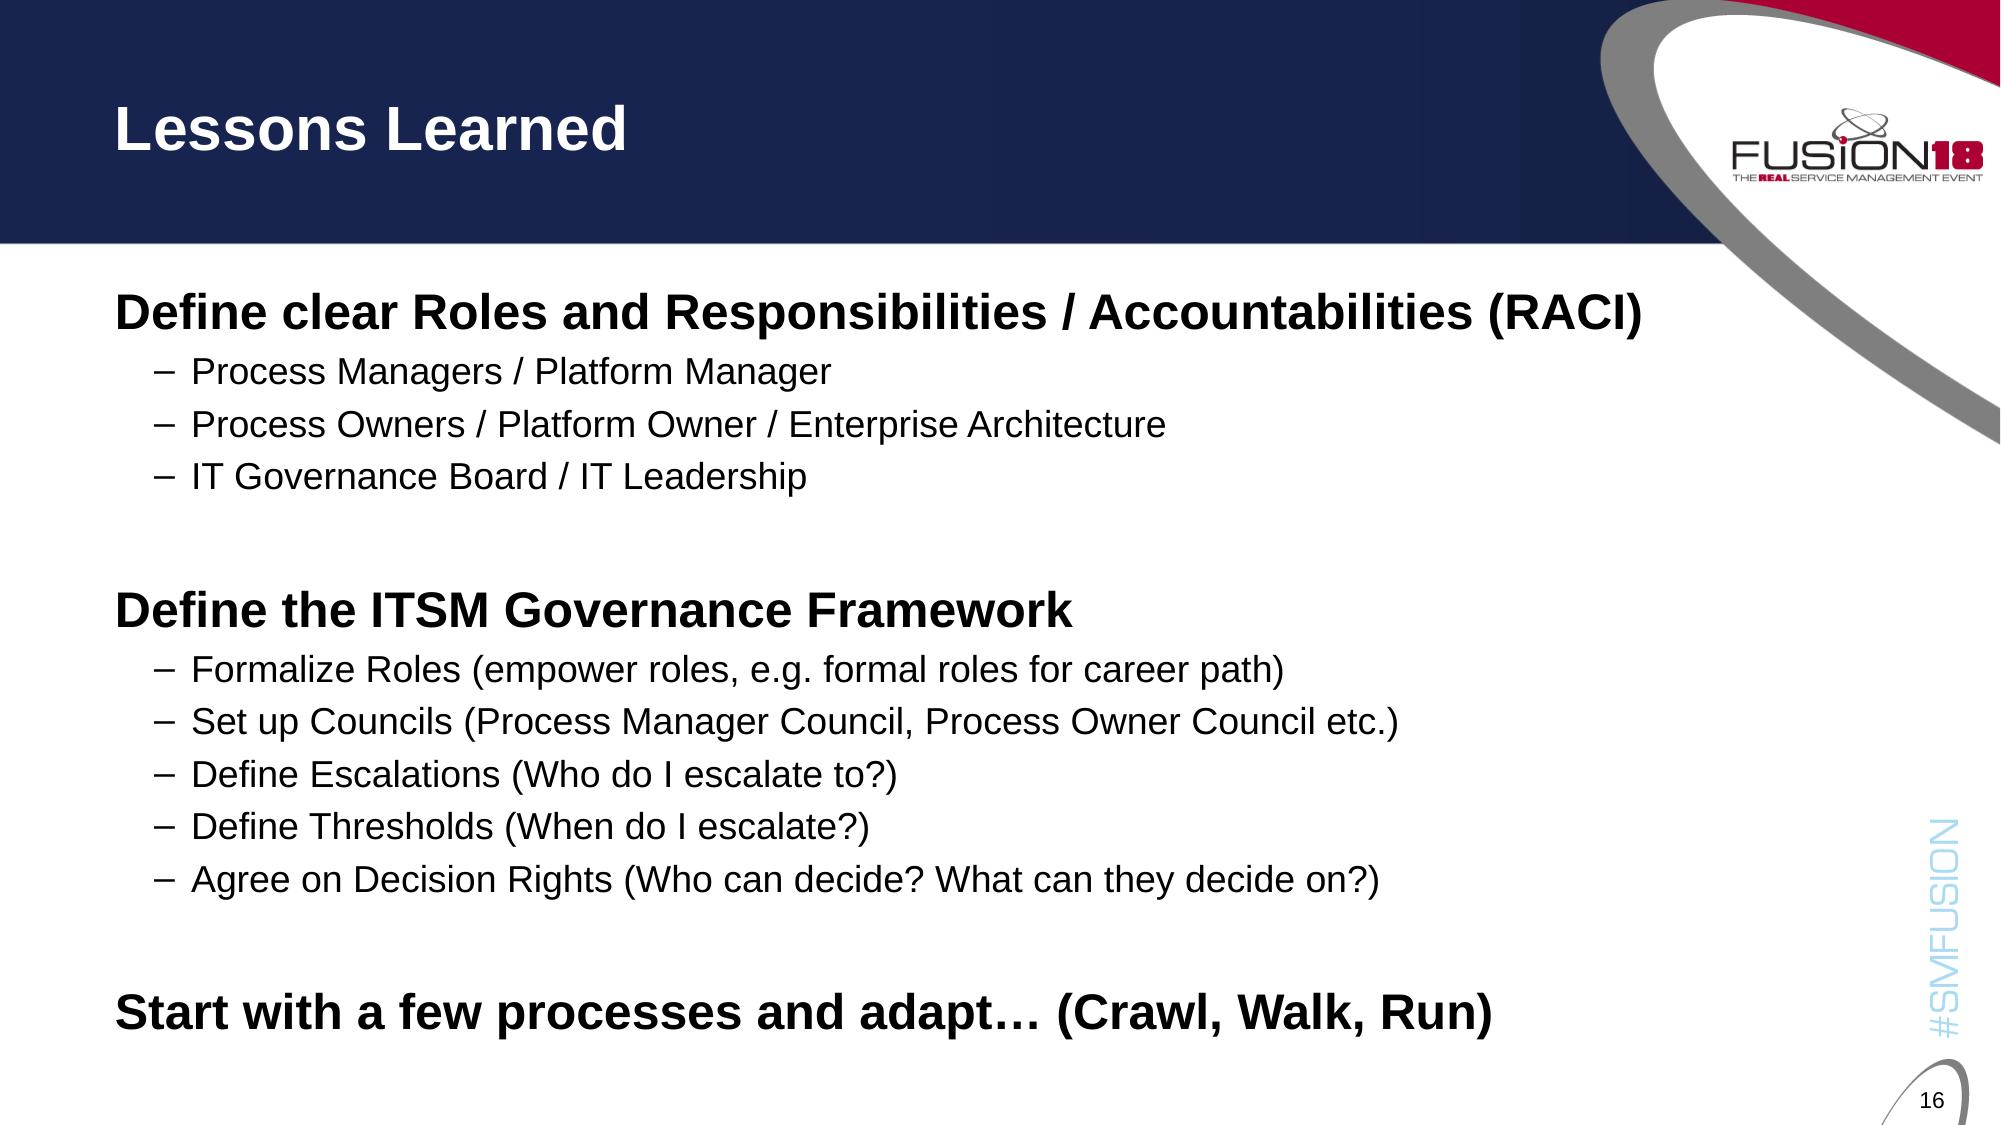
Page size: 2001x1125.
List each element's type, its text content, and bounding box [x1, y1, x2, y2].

list Define clear Roles and Responsibilities / Accountabilities (RACI) Process Managers / Platform Manager Process Owners / Platform Owner / Enterprise Architecture IT Governance Board / IT Leadership Define the ITSM Governance Framework Formalize Roles (empower roles, e.g. formal roles for career path) Set up Councils (Process Manager Council, Process Owner Council etc.) Define Escalations (Who do I escalate to?) Define Thresholds (When do I escalate?) Agree on Decision Rights (Who can decide? What can they decide on?) Start with a few processes and adapt… (Crawl, Walk, Run) [99, 272, 1859, 1085]
title Lessons Learned [99, 0, 1515, 251]
picture [0, 0, 2001, 1125]
